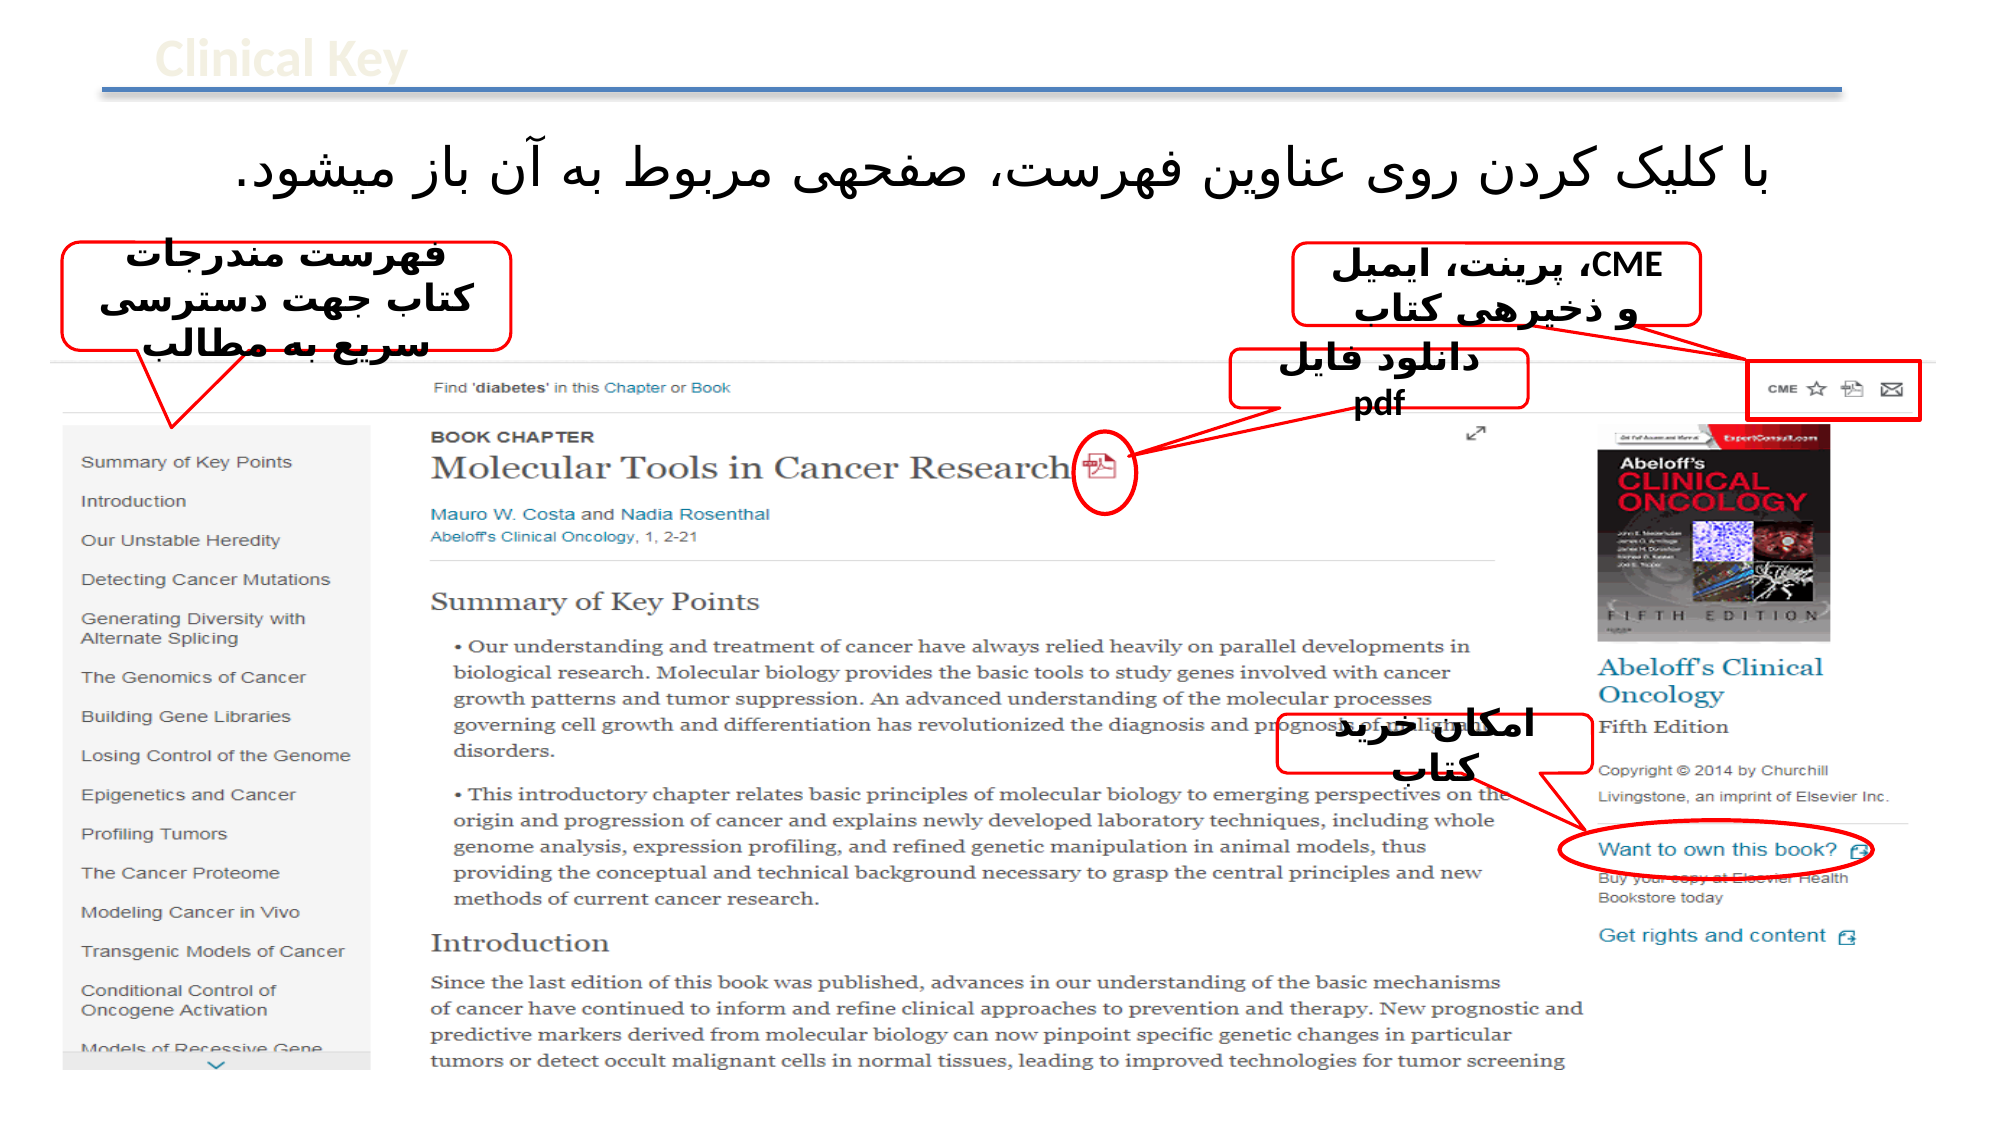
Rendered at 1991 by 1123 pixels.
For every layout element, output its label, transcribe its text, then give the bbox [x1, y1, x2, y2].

text_box فهرست مندرجات کتاب جهت دسترسی سریع به مطالب [59, 239, 513, 357]
text_box Clinical Key [86, 14, 478, 96]
text_box CME، پرینت، ایمیل و ذخیره‏ی کتاب [1290, 240, 1745, 357]
text_box دانلود فایل pdf [1228, 346, 1530, 357]
picture [50, 360, 1936, 1071]
text_box با کلیک کردن روی عناوین فهرست، صفحه‏ی مربوط به آن باز می‏شود. [133, 123, 1858, 206]
